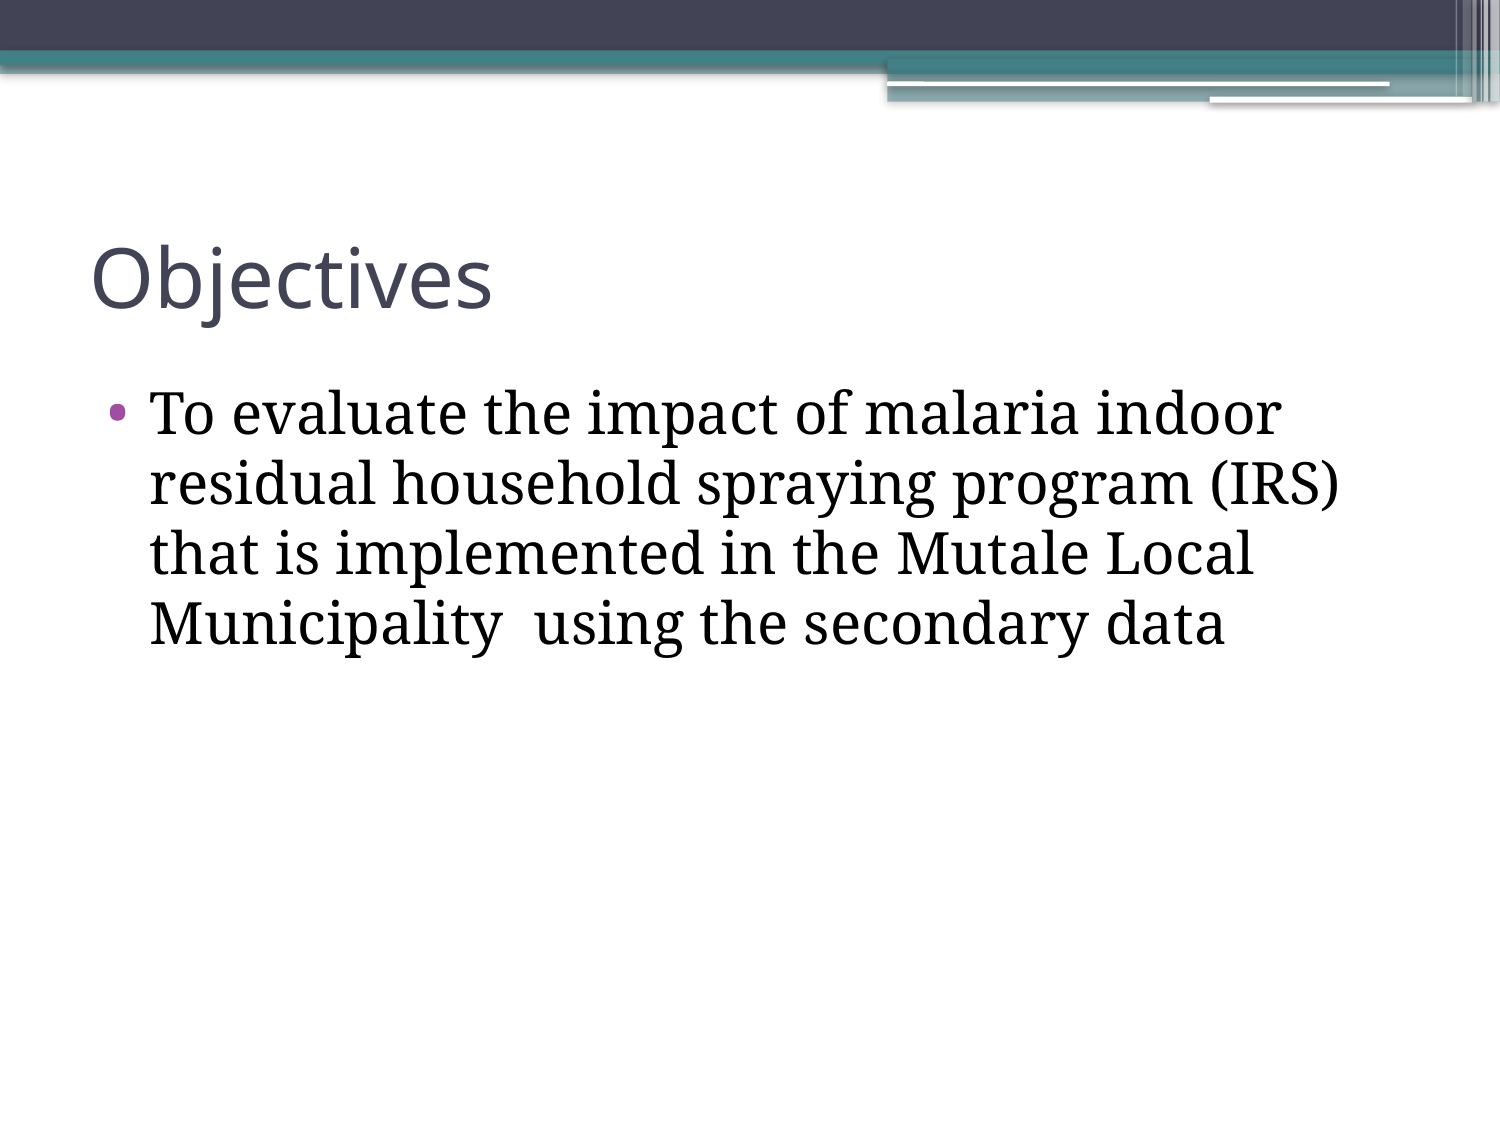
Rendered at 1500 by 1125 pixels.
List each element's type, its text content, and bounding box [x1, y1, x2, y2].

list To evaluate the impact of malaria indoor residual household spraying program (IRS) that is implemented in the Mutale Local Municipality using the secondary data [75, 368, 1425, 1079]
title Objectives [75, 187, 1425, 363]
